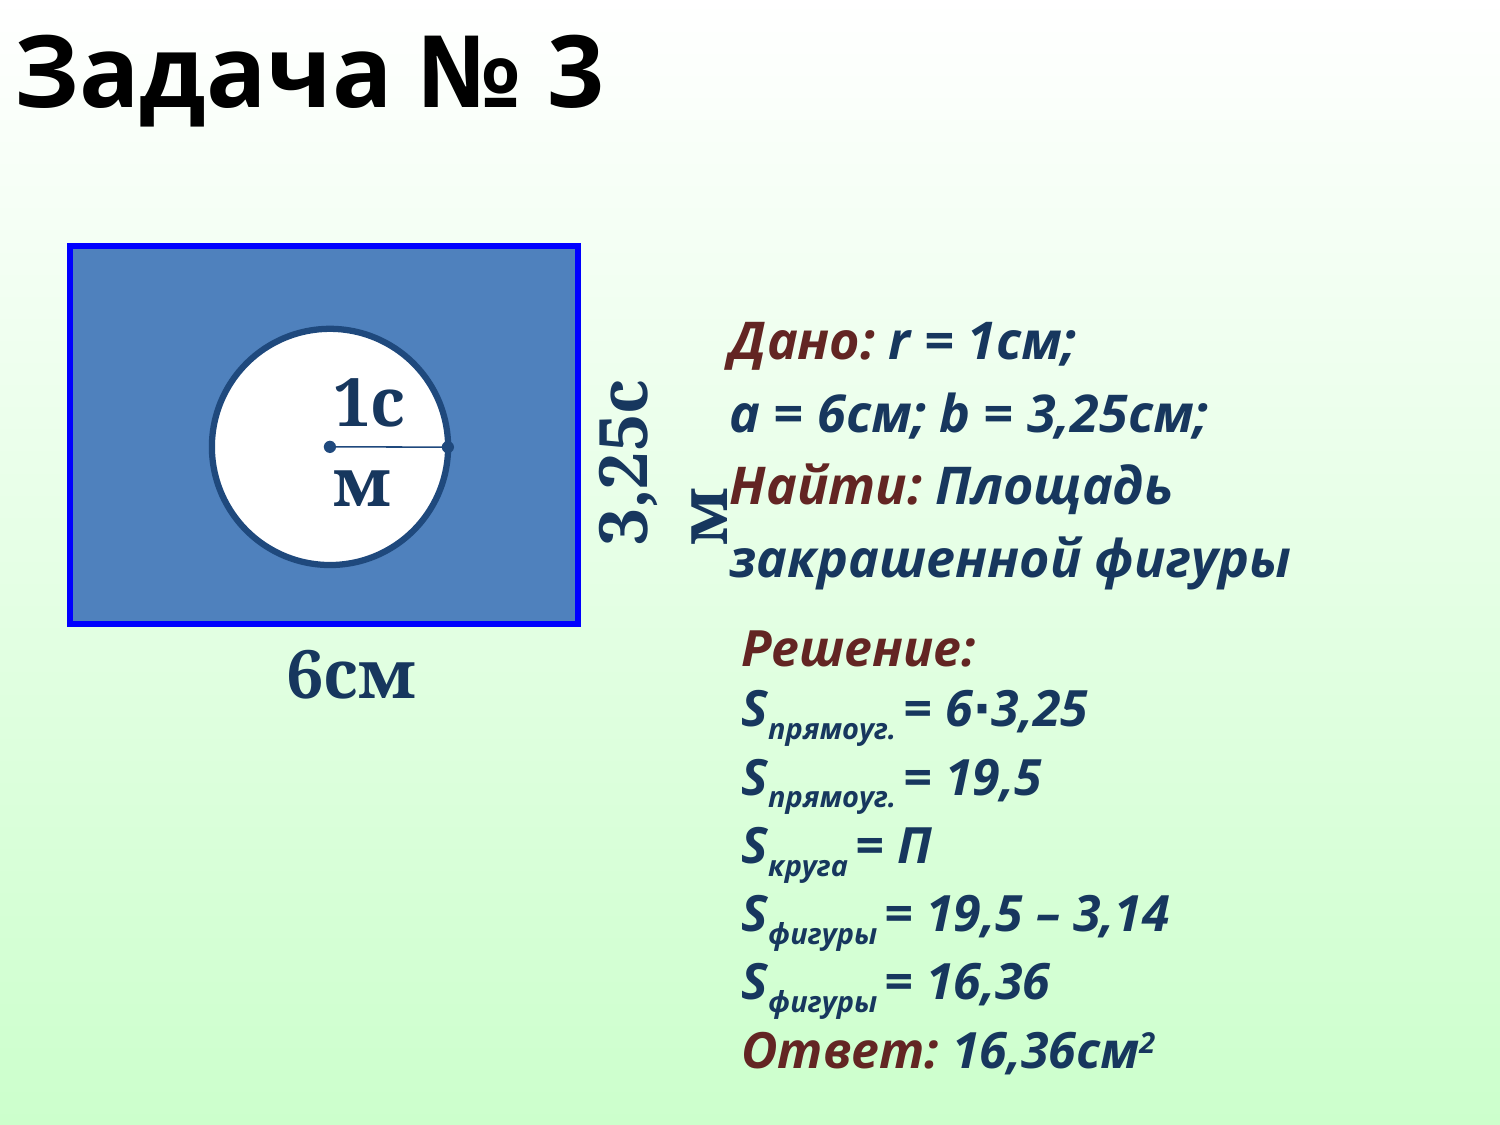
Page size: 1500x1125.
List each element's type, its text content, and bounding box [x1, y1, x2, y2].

text_box Решение: Sпрямоуг. = 6∙3,25 Sпрямоуг. = 19,5 Sкруга = П Sфигуры = 19,5 – 3,14 Sфигуры = 16,36 Ответ: 16,36см2 [726, 609, 1390, 964]
text_box Задача № 3 [0, 0, 1465, 135]
text_box 6см [271, 624, 437, 720]
text_box 1см [318, 352, 460, 528]
text_box 3,25см [565, 340, 677, 554]
text_box [70, 246, 579, 625]
text_box Дано: r = 1см; a = 6см; b = 3,25см; Найти: Площадь закрашенной фигуры [714, 299, 1425, 539]
text_box [211, 328, 416, 566]
